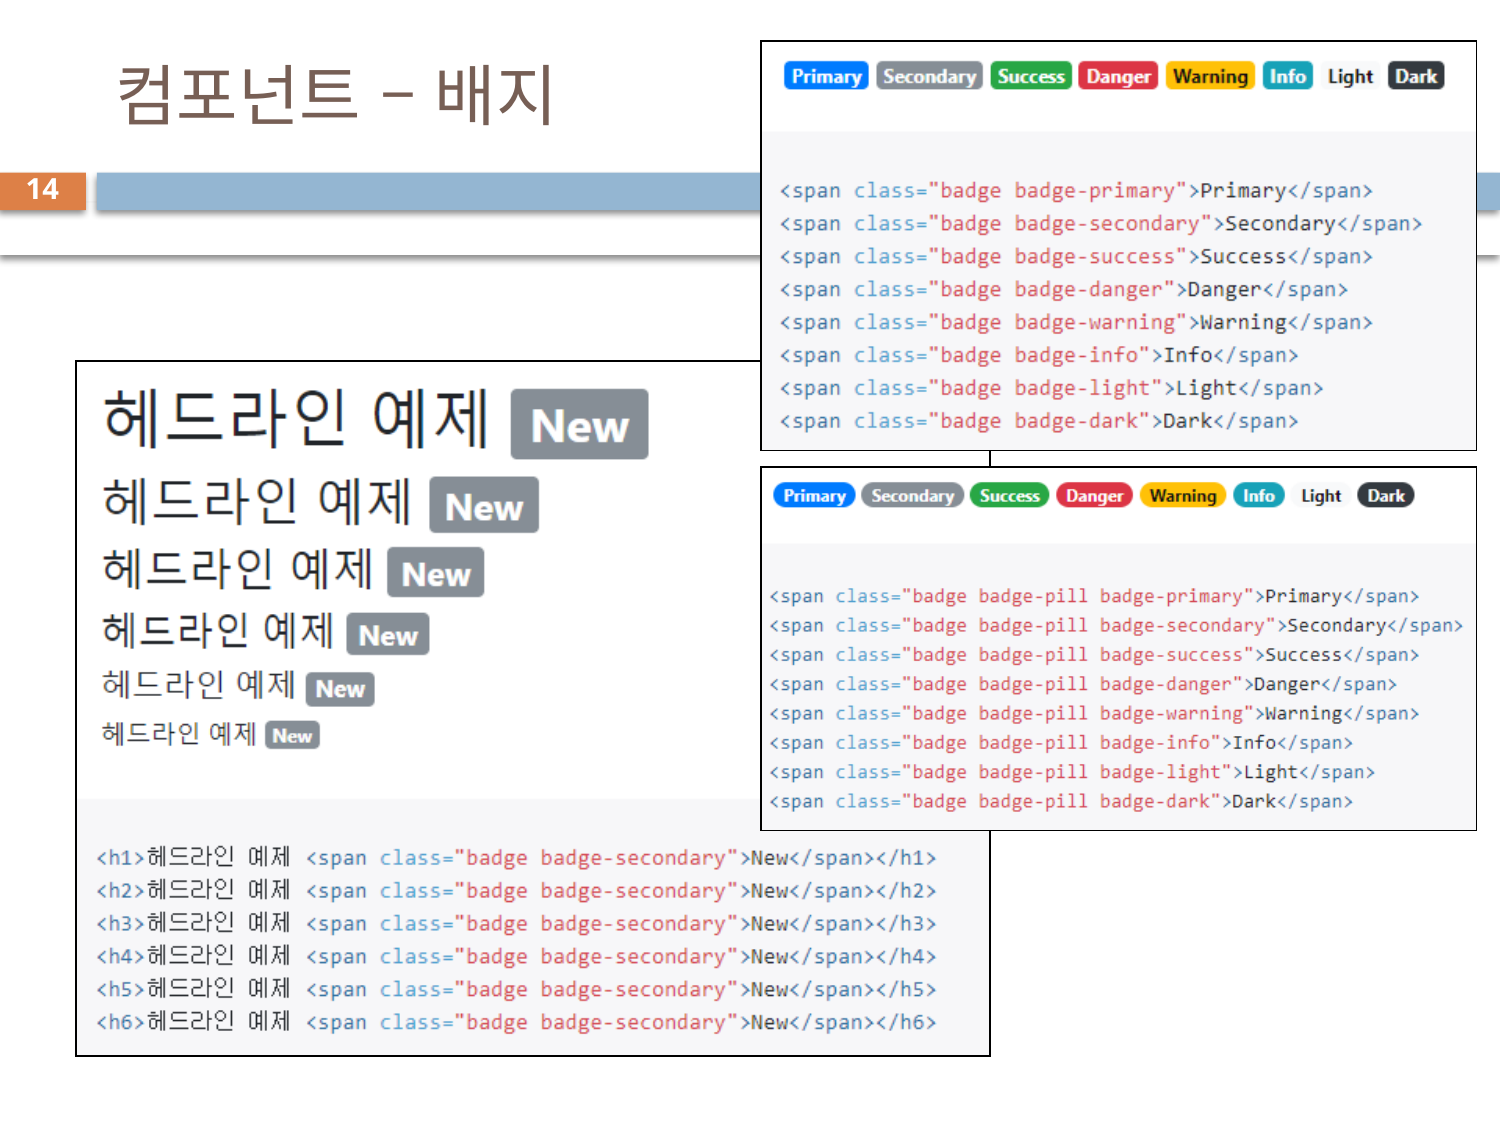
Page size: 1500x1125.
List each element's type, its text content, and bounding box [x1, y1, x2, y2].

slide_number 14 [0, 170, 87, 211]
picture [76, 41, 1477, 1056]
title 컴포넌트 – 배지 [100, 37, 1438, 149]
